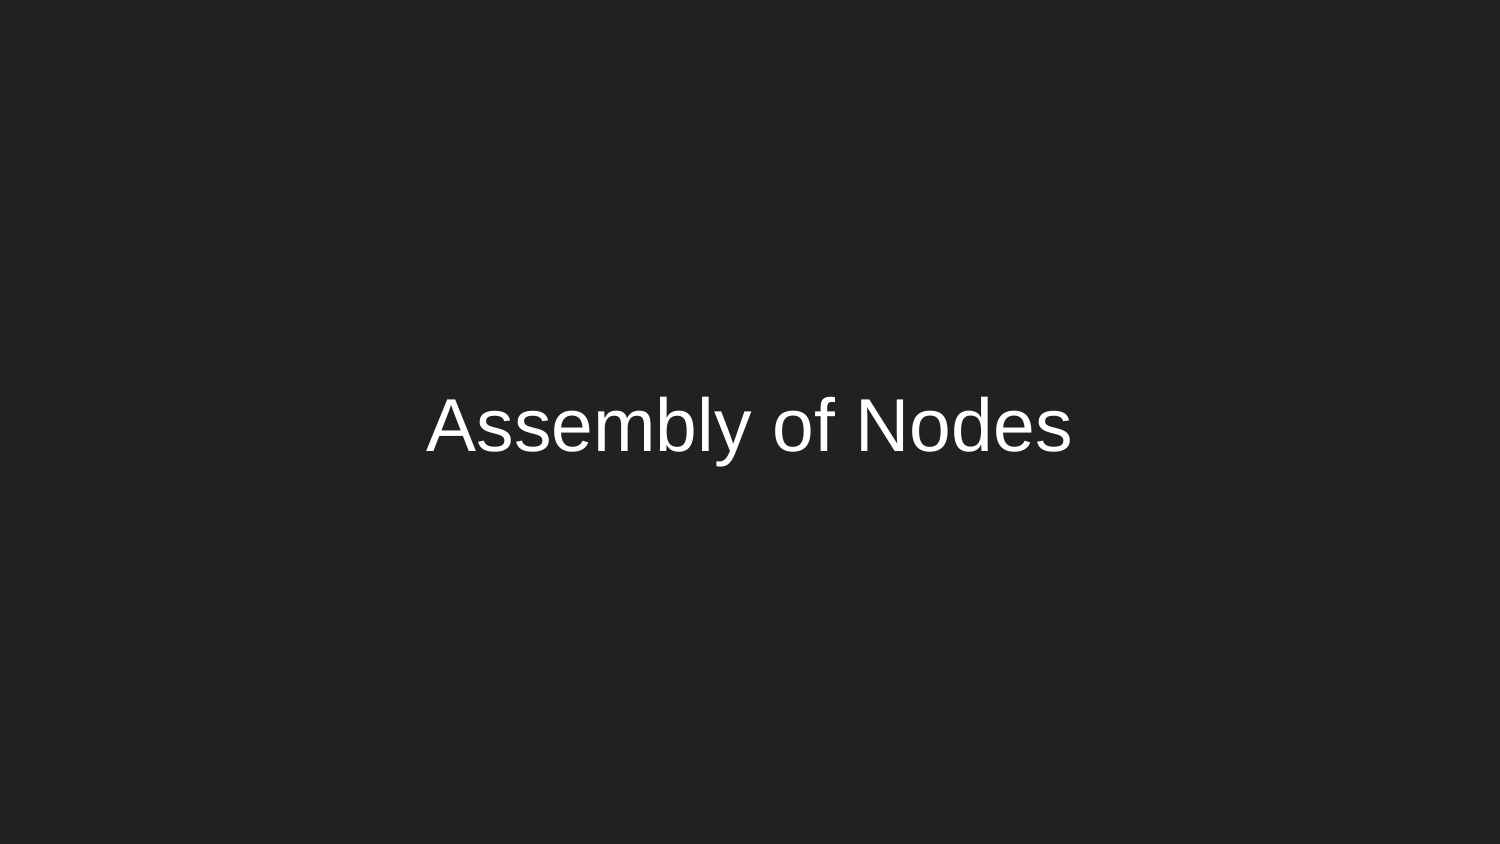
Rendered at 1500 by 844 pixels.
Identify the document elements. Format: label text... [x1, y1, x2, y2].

title Assembly of Nodes [51, 352, 1449, 491]
